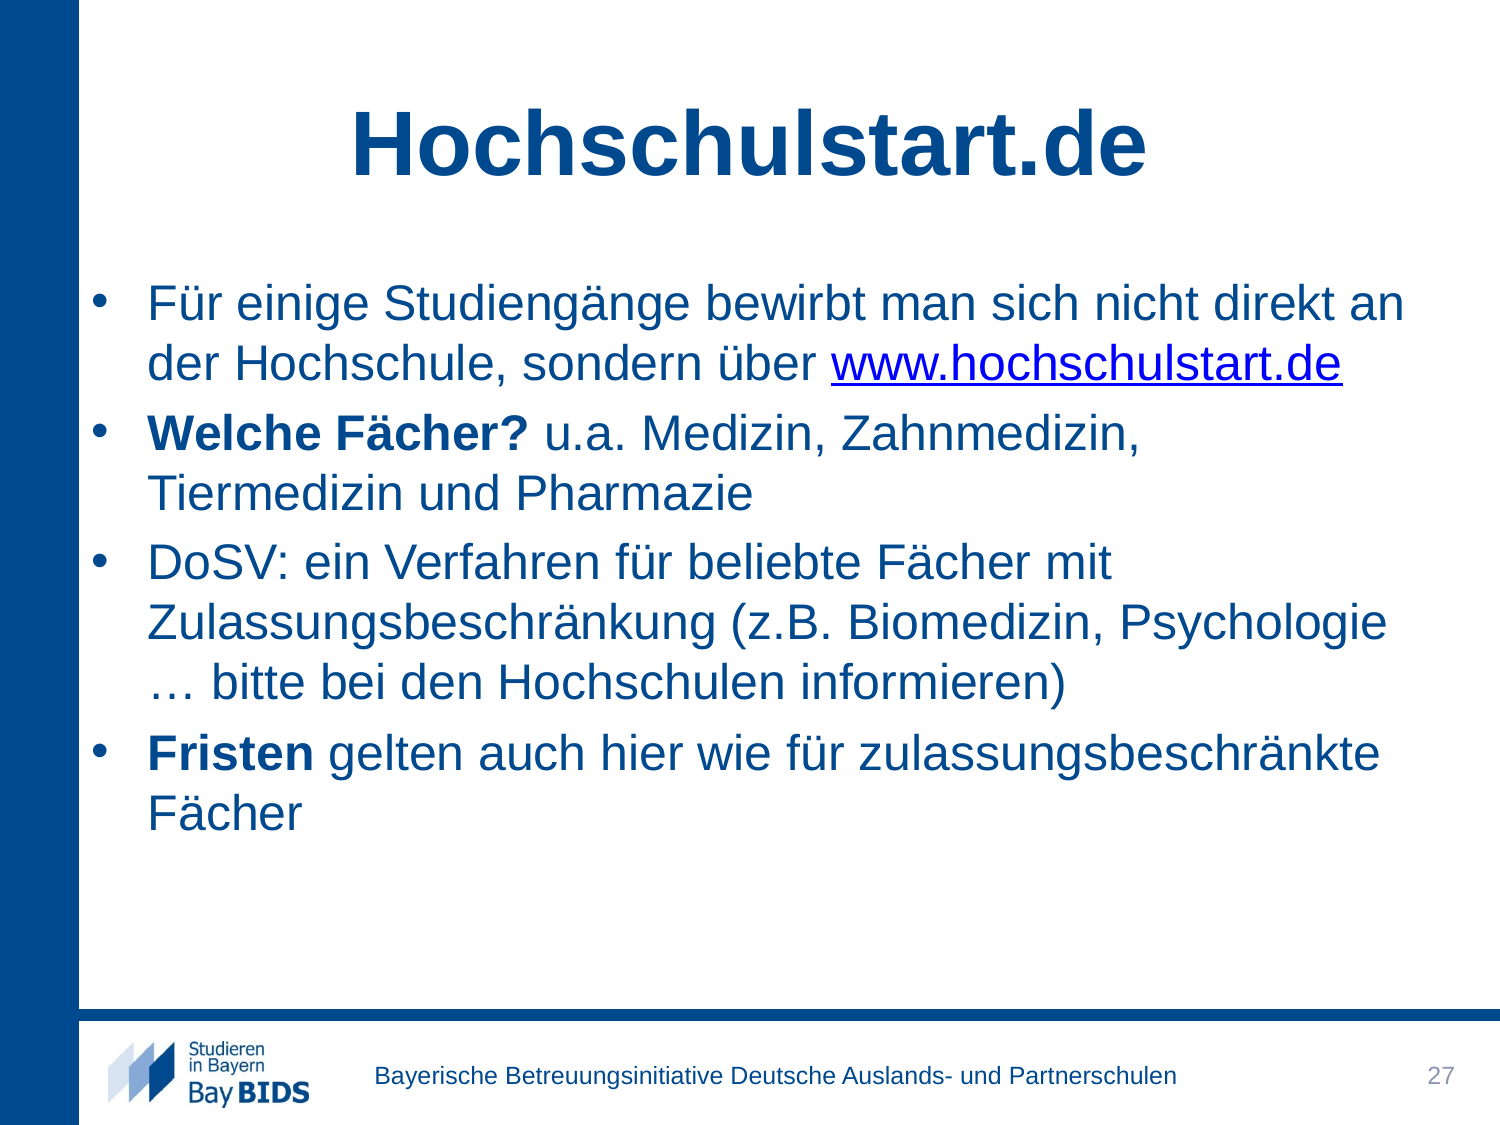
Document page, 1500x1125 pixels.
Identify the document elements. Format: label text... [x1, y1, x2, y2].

list Für einige Studiengänge bewirbt man sich nicht direkt an der Hochschule, sondern über www.hochschulstart.de Welche Fächer? u.a. Medizin, Zahnmedizin, Tiermedizin und Pharmazie DoSV: ein Verfahren für beliebte Fächer mit Zulassungsbeschränkung (z.B. Biomedizin, Psychologie … bitte bei den Hochschulen informieren) Fristen gelten auch hier wie für zulassungsbeschränkte Fächer [76, 262, 1424, 976]
picture [108, 1041, 309, 1108]
title Hochschulstart.de [75, 45, 1425, 233]
slide_number 27 [1364, 1040, 1471, 1108]
